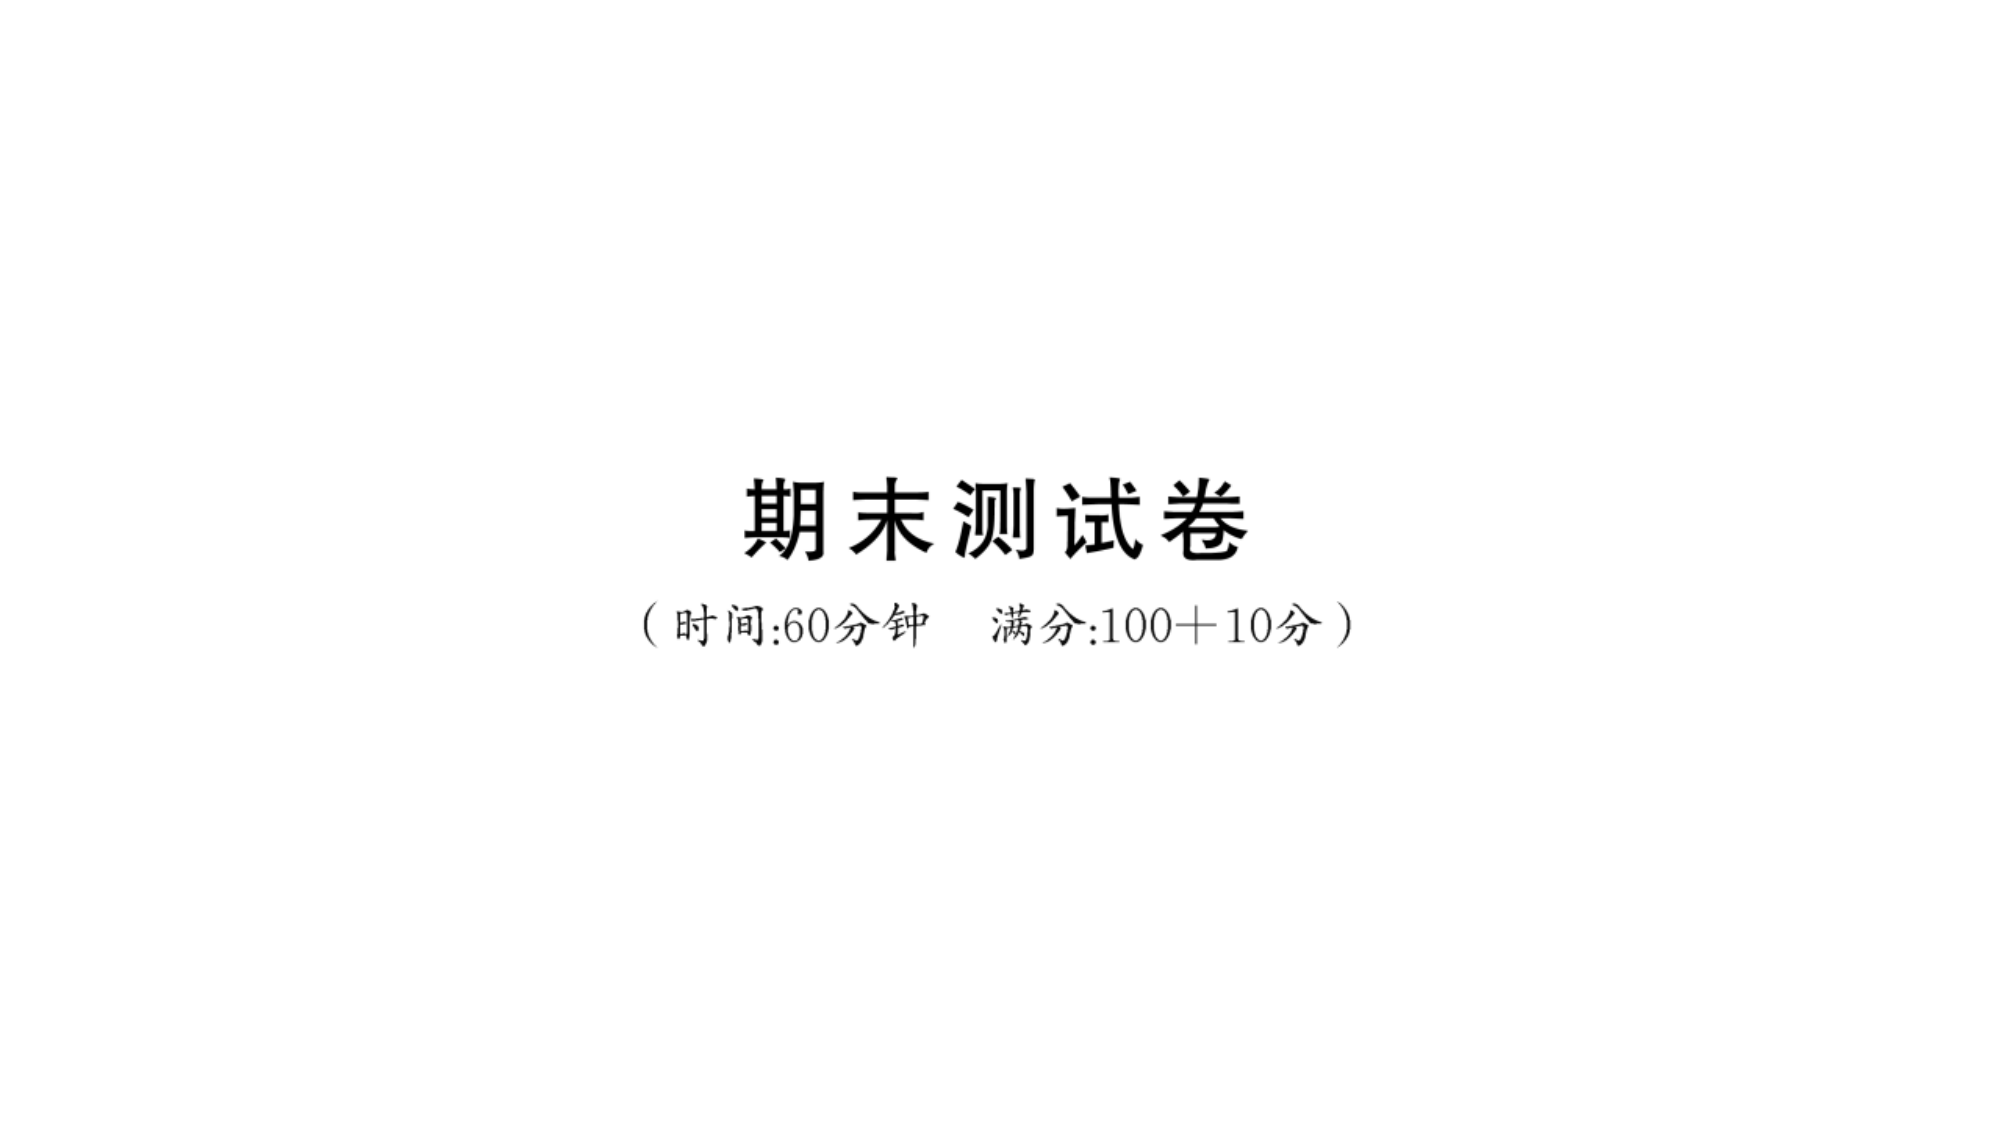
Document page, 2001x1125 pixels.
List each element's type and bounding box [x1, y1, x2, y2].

picture [621, 438, 1378, 686]
